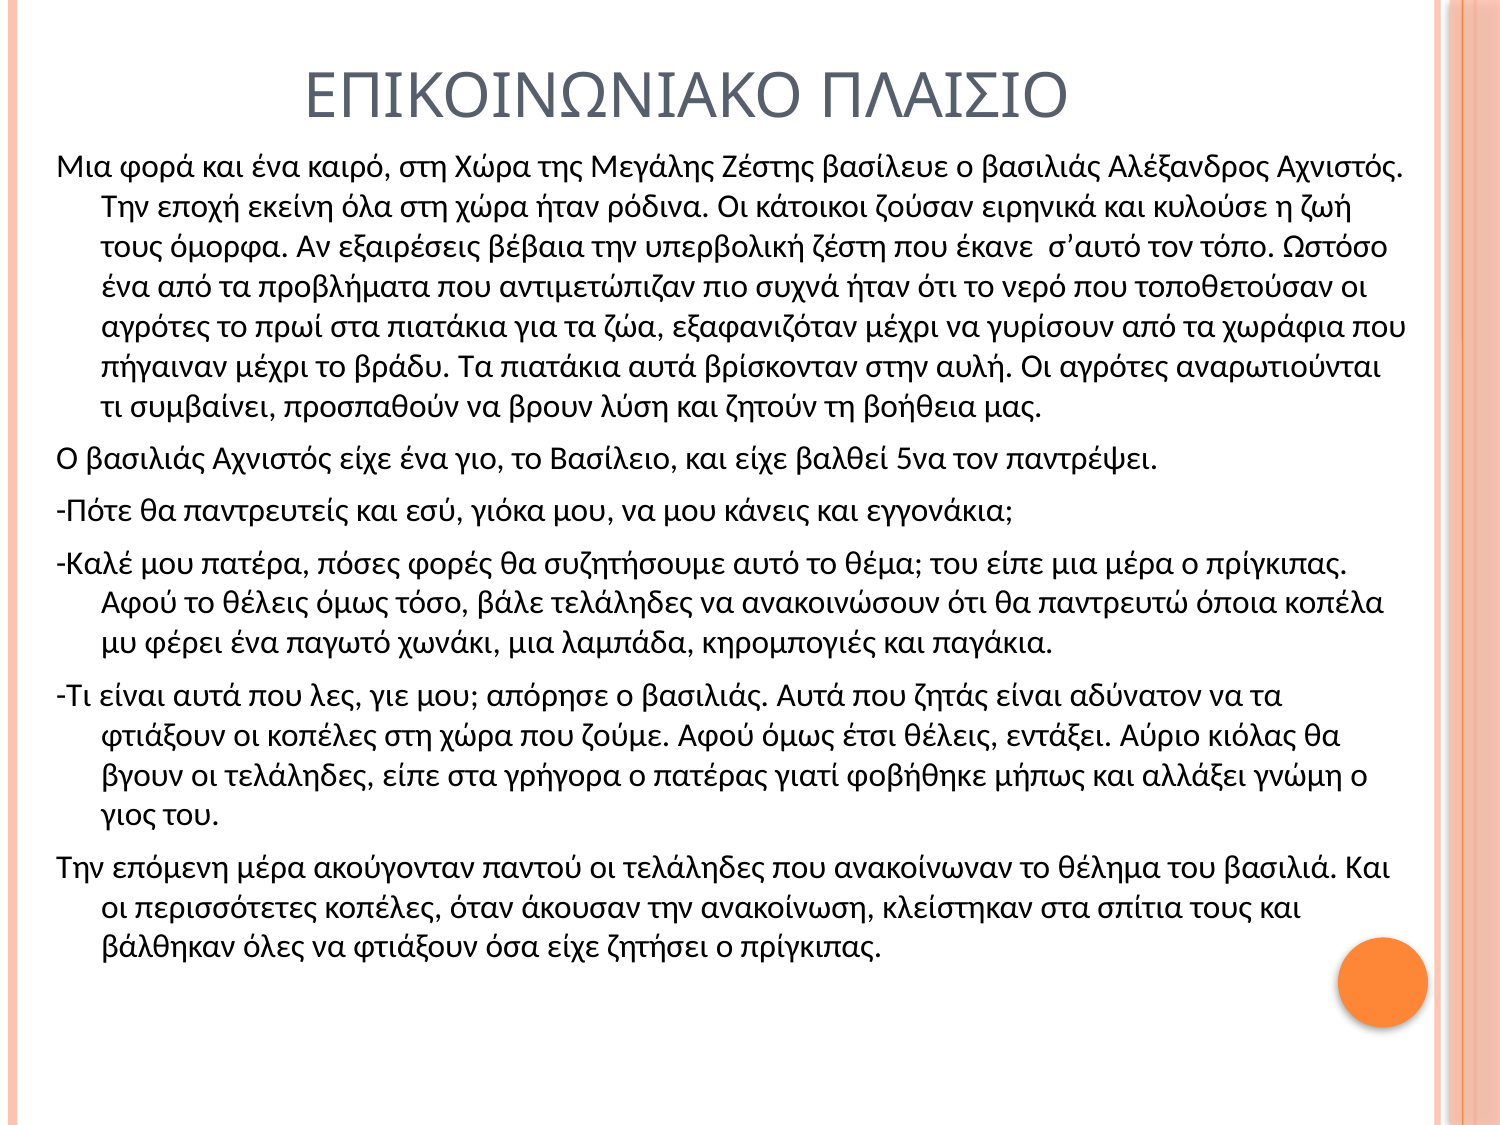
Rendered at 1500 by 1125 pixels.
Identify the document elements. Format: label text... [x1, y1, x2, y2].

title Επικοινωνιακο πλαισιο [75, 45, 1300, 137]
list Μια φορά και ένα καιρό, στη Χώρα της Μεγάλης Ζέστης βασίλευε ο βασιλιάς Αλέξανδρος Αχνιστός. Την εποχή εκείνη όλα στη χώρα ήταν ρόδινα. Οι κάτοικοι ζούσαν ειρηνικά και κυλούσε η ζωή τους όμορφα. Αν εξαιρέσεις βέβαια την υπερβολική ζέστη που έκανε σ’αυτό τον τόπο. Ωστόσο ένα από τα προβλήματα που αντιμετώπιζαν πιο συχνά ήταν ότι το νερό που τοποθετούσαν οι αγρότες το πρωί στα πιατάκια για τα ζώα, εξαφανιζόταν μέχρι να γυρίσουν από τα χωράφια που πήγαιναν μέχρι το βράδυ. Τα πιατάκια αυτά βρίσκονταν στην αυλή. Οι αγρότες αναρωτιούνται τι συμβαίνει, προσπαθούν να βρουν λύση και ζητούν τη βοήθεια μας. Ο βασιλιάς Αχνιστός είχε ένα γιο, το Βασίλειο, και είχε βαλθεί 5να τον παντρέψει. -Πότε θα παντρευτείς και εσύ, γιόκα μου, να μου κάνεις και εγγονάκια; -Καλέ μου πατέρα, πόσες φορές θα συζητήσουμε αυτό το θέμα; του είπε μια μέρα ο πρίγκιπας. Αφού το θέλεις όμως τόσο, βάλε τελάληδες να ανακοινώσουν ότι θα παντρευτώ όποια κοπέλα μυ φέρει ένα παγωτό χωνάκι, μια λαμπάδα, κηρομπογιές και παγάκια. -Τι είναι αυτά που λες, γιε μου; απόρησε ο βασιλιάς. Αυτά που ζητάς είναι αδύνατον να τα φτιάξουν οι κοπέλες στη χώρα που ζούμε. Αφού όμως έτσι θέλεις, εντάξει. Αύριο κιόλας θα βγουν οι τελάληδες, είπε στα γρήγορα ο πατέρας γιατί φοβήθηκε μήπως και αλλάξει γνώμη ο γιος του. Την επόμενη μέρα ακούγονταν παντού οι τελάληδες που ανακοίνωναν το θέλημα του βασιλιά. Και οι περισσότετες κοπέλες, όταν άκουσαν την ανακοίνωση, κλείστηκαν στα σπίτια τους και βάλθηκαν όλες να φτιάξουν όσα είχε ζητήσει ο πρίγκιπας. [41, 137, 1424, 1062]
